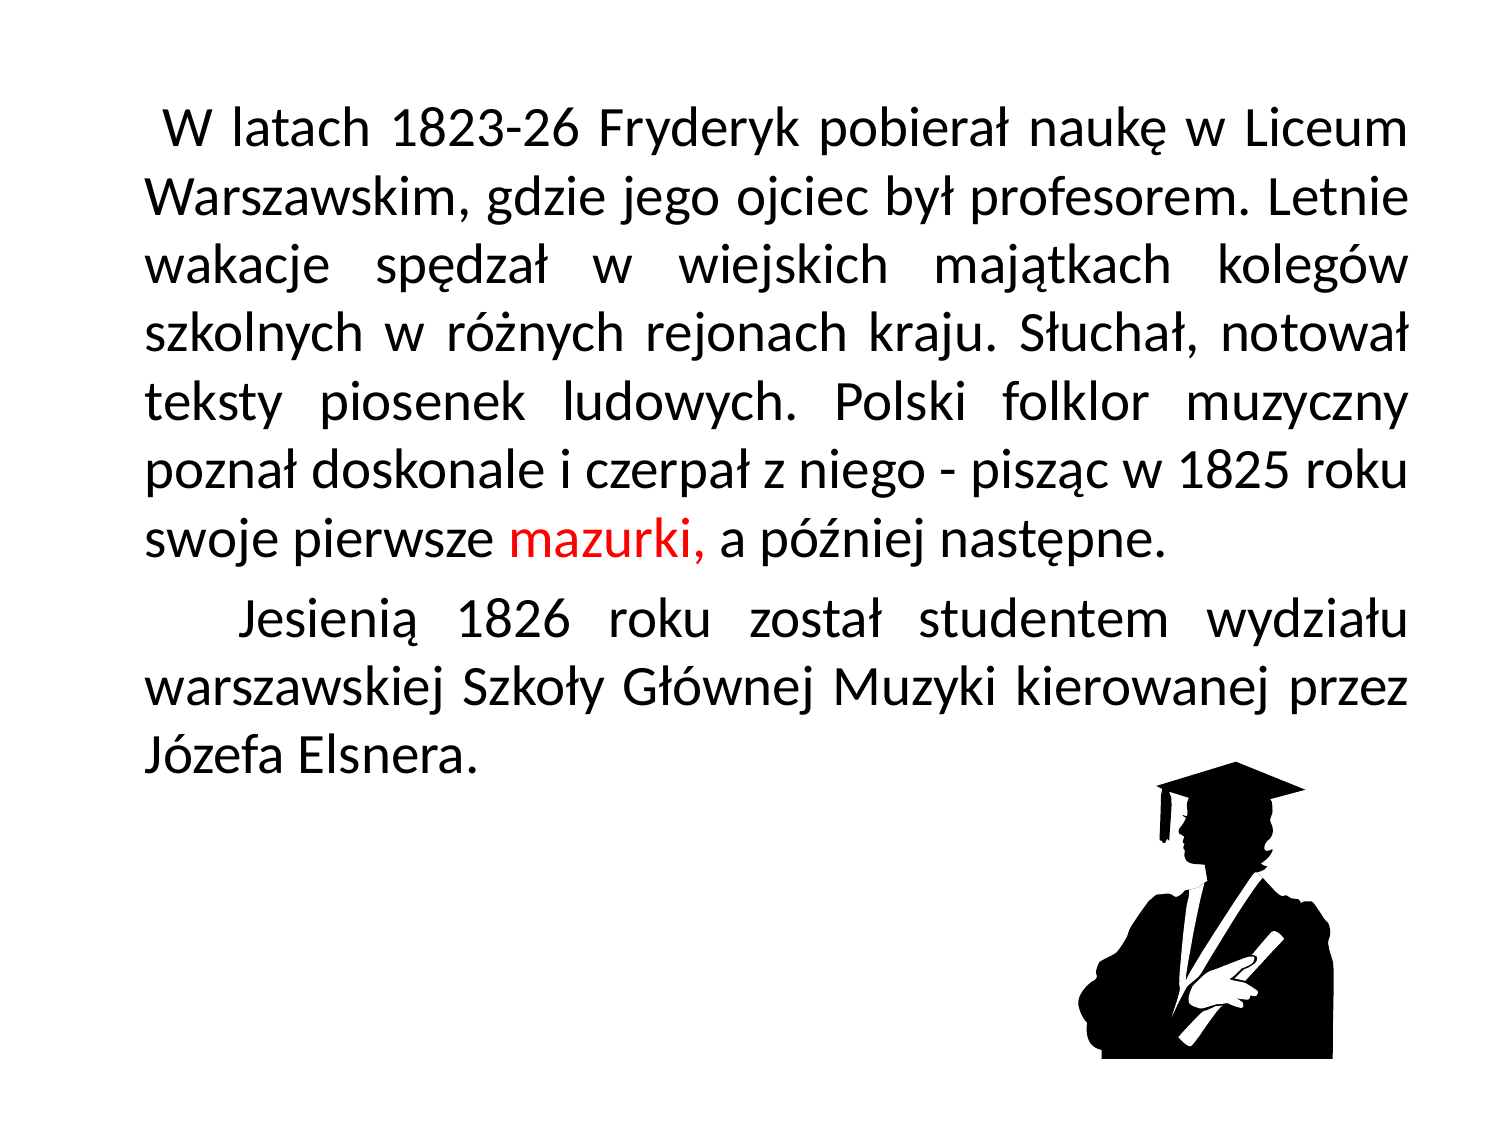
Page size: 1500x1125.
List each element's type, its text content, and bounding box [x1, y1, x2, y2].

picture [1077, 761, 1335, 1060]
list W latach 1823-26 Fryderyk pobierał naukę w Liceum Warszawskim, gdzie jego ojciec był profesorem. Letnie wakacje spędzał w wiejskich majątkach kolegów szkolnych w różnych rejonach kraju. Słuchał, notował teksty piosenek ludowych. Polski folklor muzyczny poznał doskonale i czerpał z niego - pisząc w 1825 roku swoje pierwsze mazurki, a później następne. Jesienią 1826 roku został studentem wydziału warszawskiej Szkoły Głównej Muzyki kierowanej przez Józefa Elsnera. [75, 82, 1425, 1005]
